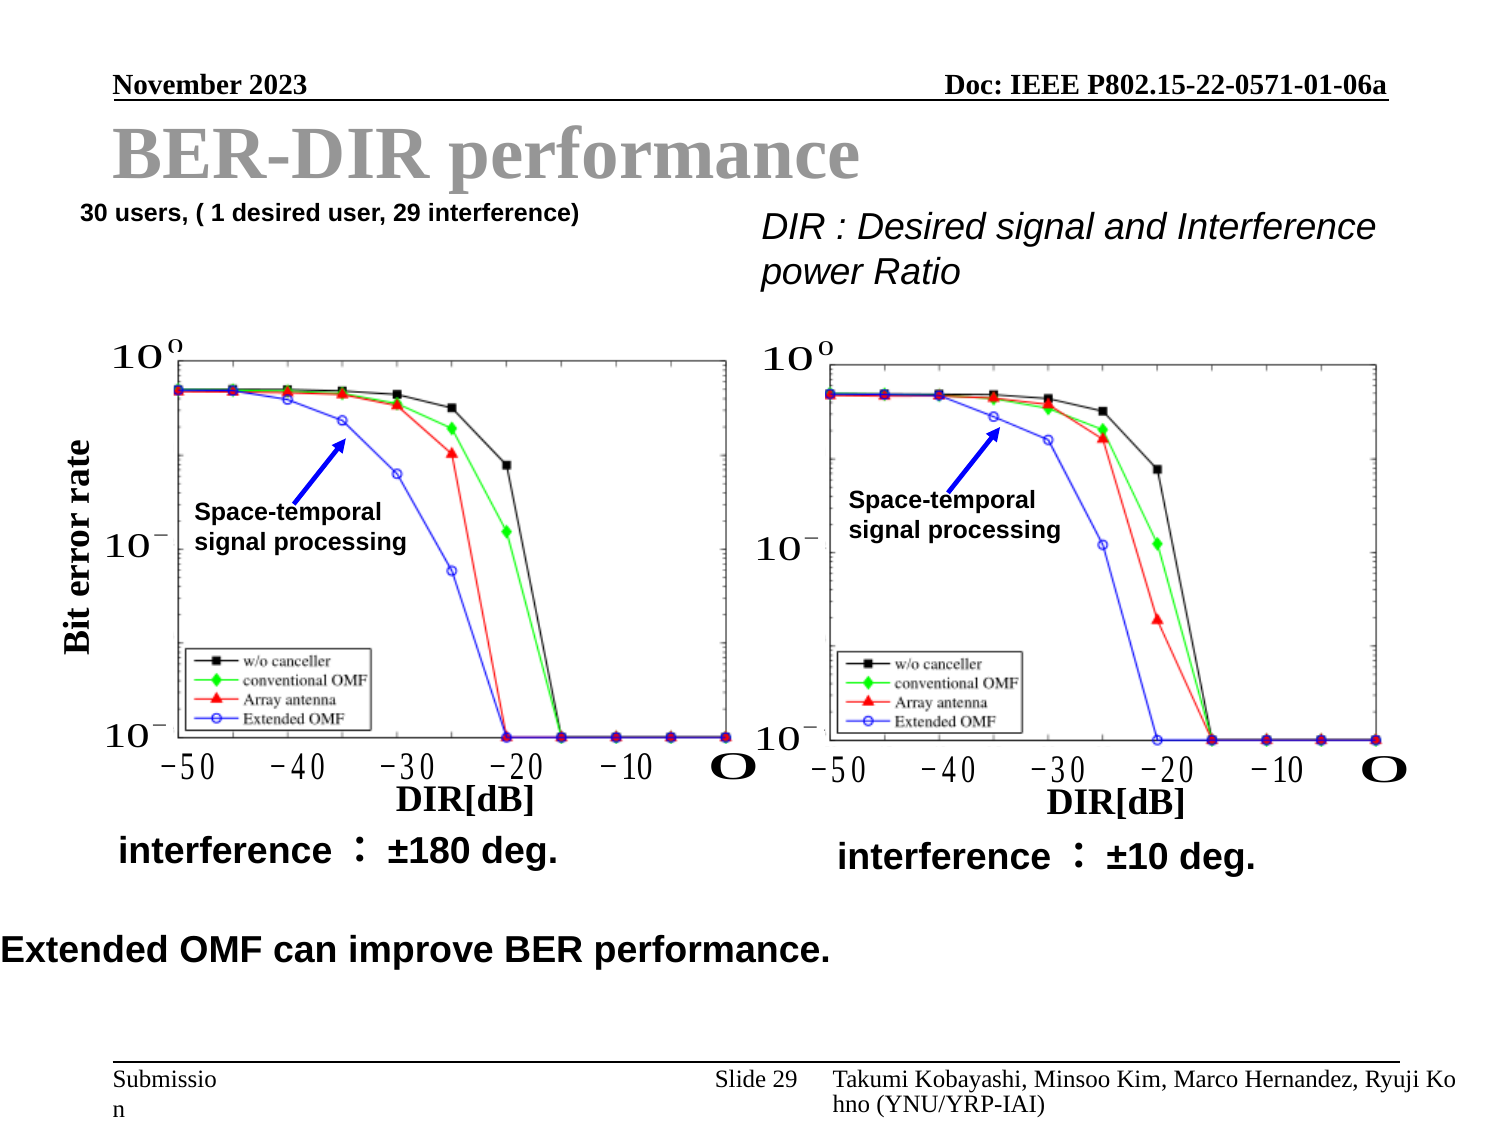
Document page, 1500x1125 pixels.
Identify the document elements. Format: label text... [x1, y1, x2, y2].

text_box interference：±10 deg. [822, 836, 1272, 884]
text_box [947, 426, 1001, 494]
text_box Bit error rate [43, 424, 97, 671]
text_box BER-DIR performance [0, 95, 1134, 253]
text_box Extended OMF can improve BER performance. [0, 918, 847, 978]
text_box interference：±180 deg. [103, 832, 574, 879]
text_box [102, 333, 765, 826]
text_box 30 users, ( 1 desired user, 29 interference) [65, 189, 596, 235]
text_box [293, 438, 346, 505]
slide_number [112, 64, 375, 95]
footer Takumi Kobayashi, Minsoo Kim, Marco Hernandez, Ryuji Kohno (YNU/YRP-IAI) [832, 1062, 1459, 1093]
text_box DIR : Desired signal and Interference power Ratio [746, 194, 1486, 300]
picture [173, 352, 735, 744]
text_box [753, 335, 1415, 828]
slide_number Slide 29 [712, 1062, 801, 1093]
picture [824, 360, 1385, 748]
